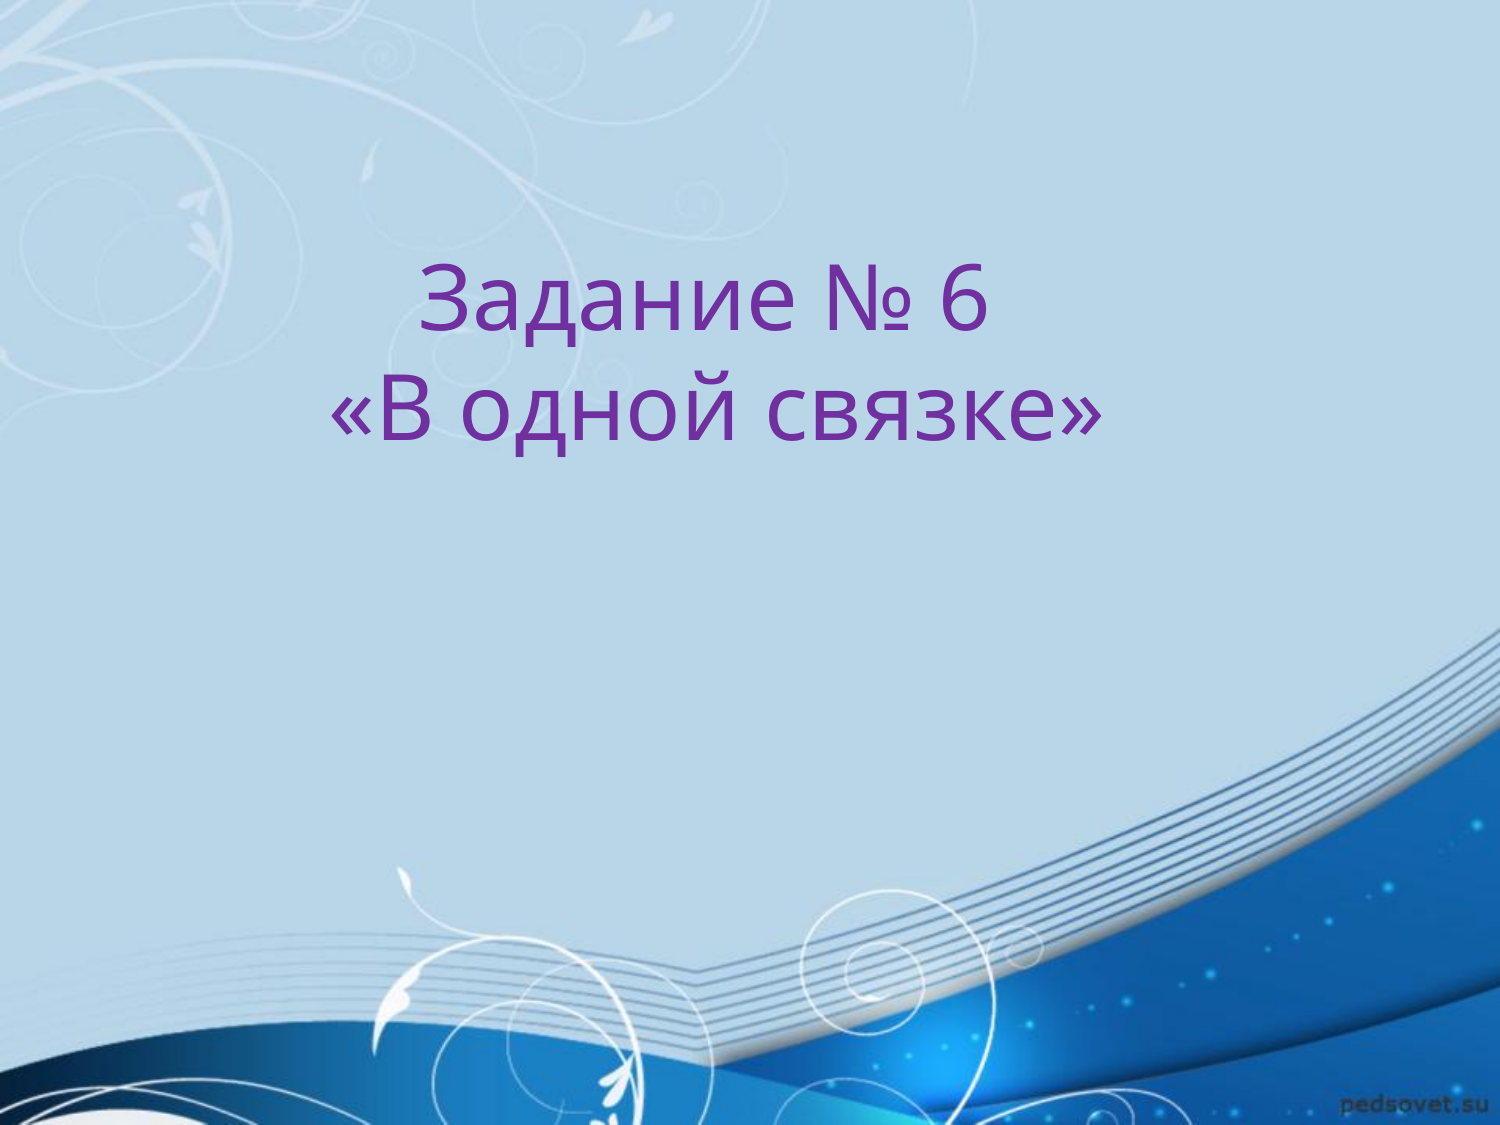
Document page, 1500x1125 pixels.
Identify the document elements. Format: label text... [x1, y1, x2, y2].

picture [0, 0, 1500, 1125]
text_box Задание № 6 «В одной связке» [290, 231, 1121, 467]
